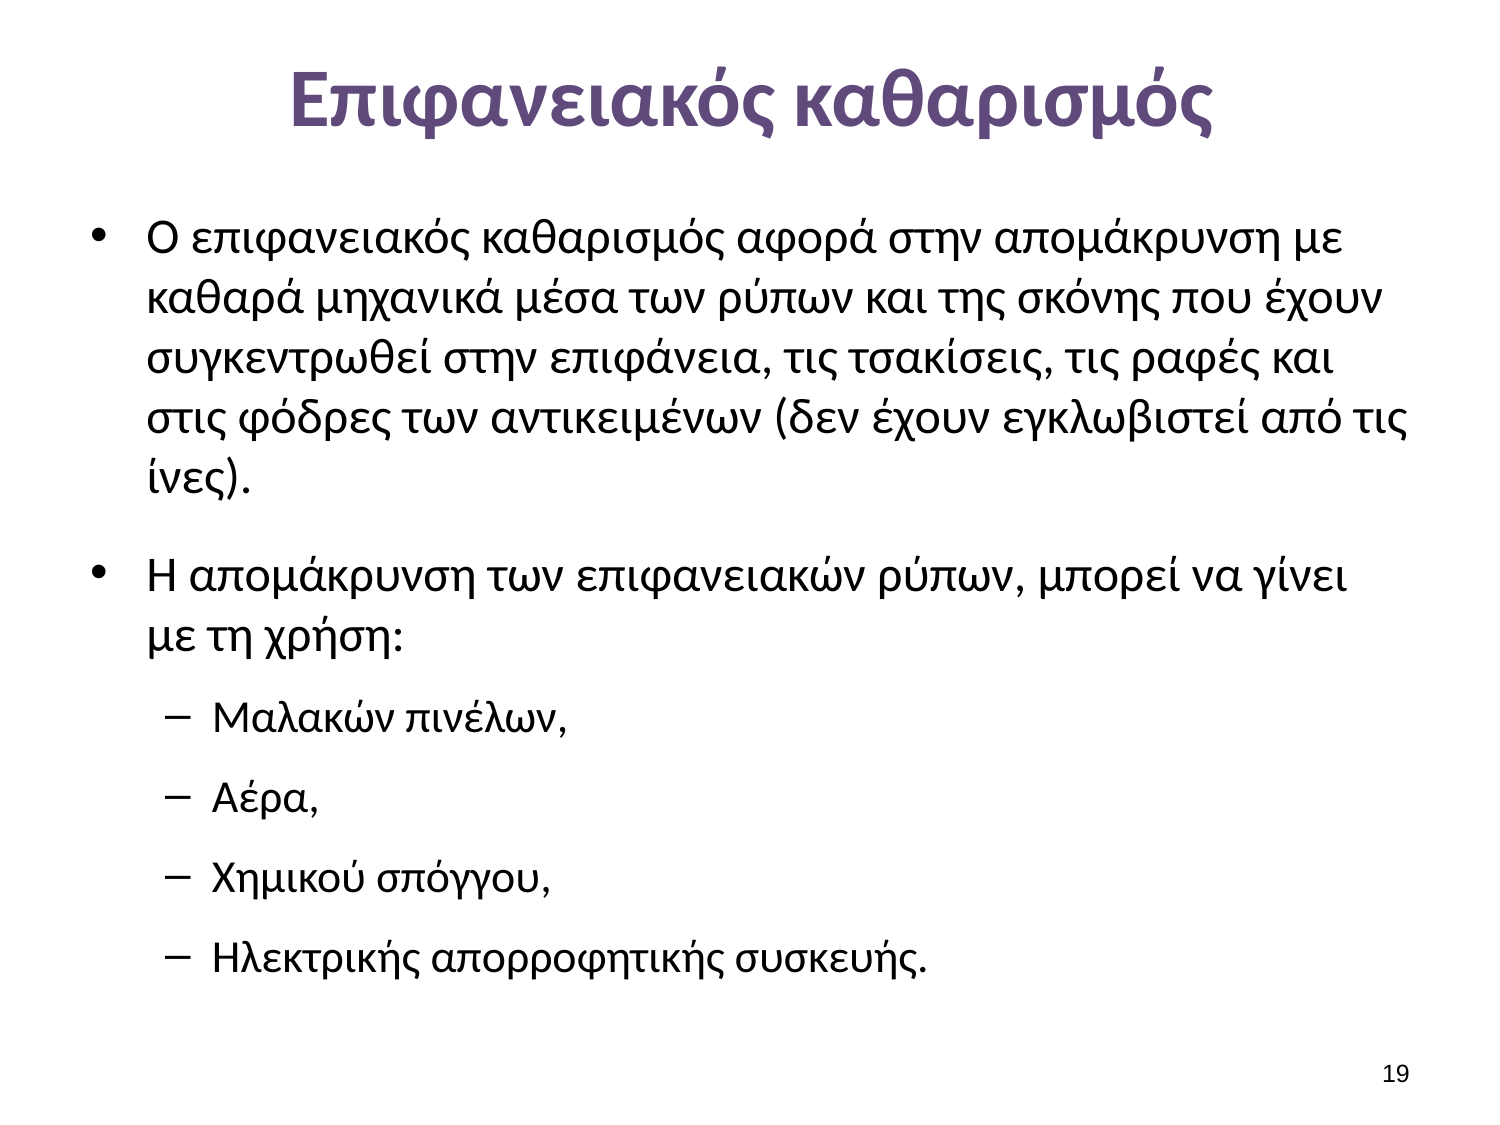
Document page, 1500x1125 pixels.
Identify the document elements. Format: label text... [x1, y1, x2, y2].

slide_number 18 [1074, 1042, 1425, 1103]
title Επιφανειακός καθαρισμός [76, 19, 1427, 169]
list Ο επιφανειακός καθαρισμός αφορά στην απομάκρυνση με καθαρά μηχανικά μέσα των ρύπων και της σκόνης που έχουν συγκεντρωθεί στην επιφάνεια, τις τσακίσεις, τις ραφές και στις φόδρες των αντικειμένων (δεν έχουν εγκλωβιστεί από τις ίνες). Η απομάκρυνση των επιφανειακών ρύπων, μπορεί να γίνει με τη χρήση: Μαλακών πινέλων, Αέρα, Χημικού σπόγγου, Ηλεκτρικής απορροφητικής συσκευής. [75, 196, 1425, 1024]
